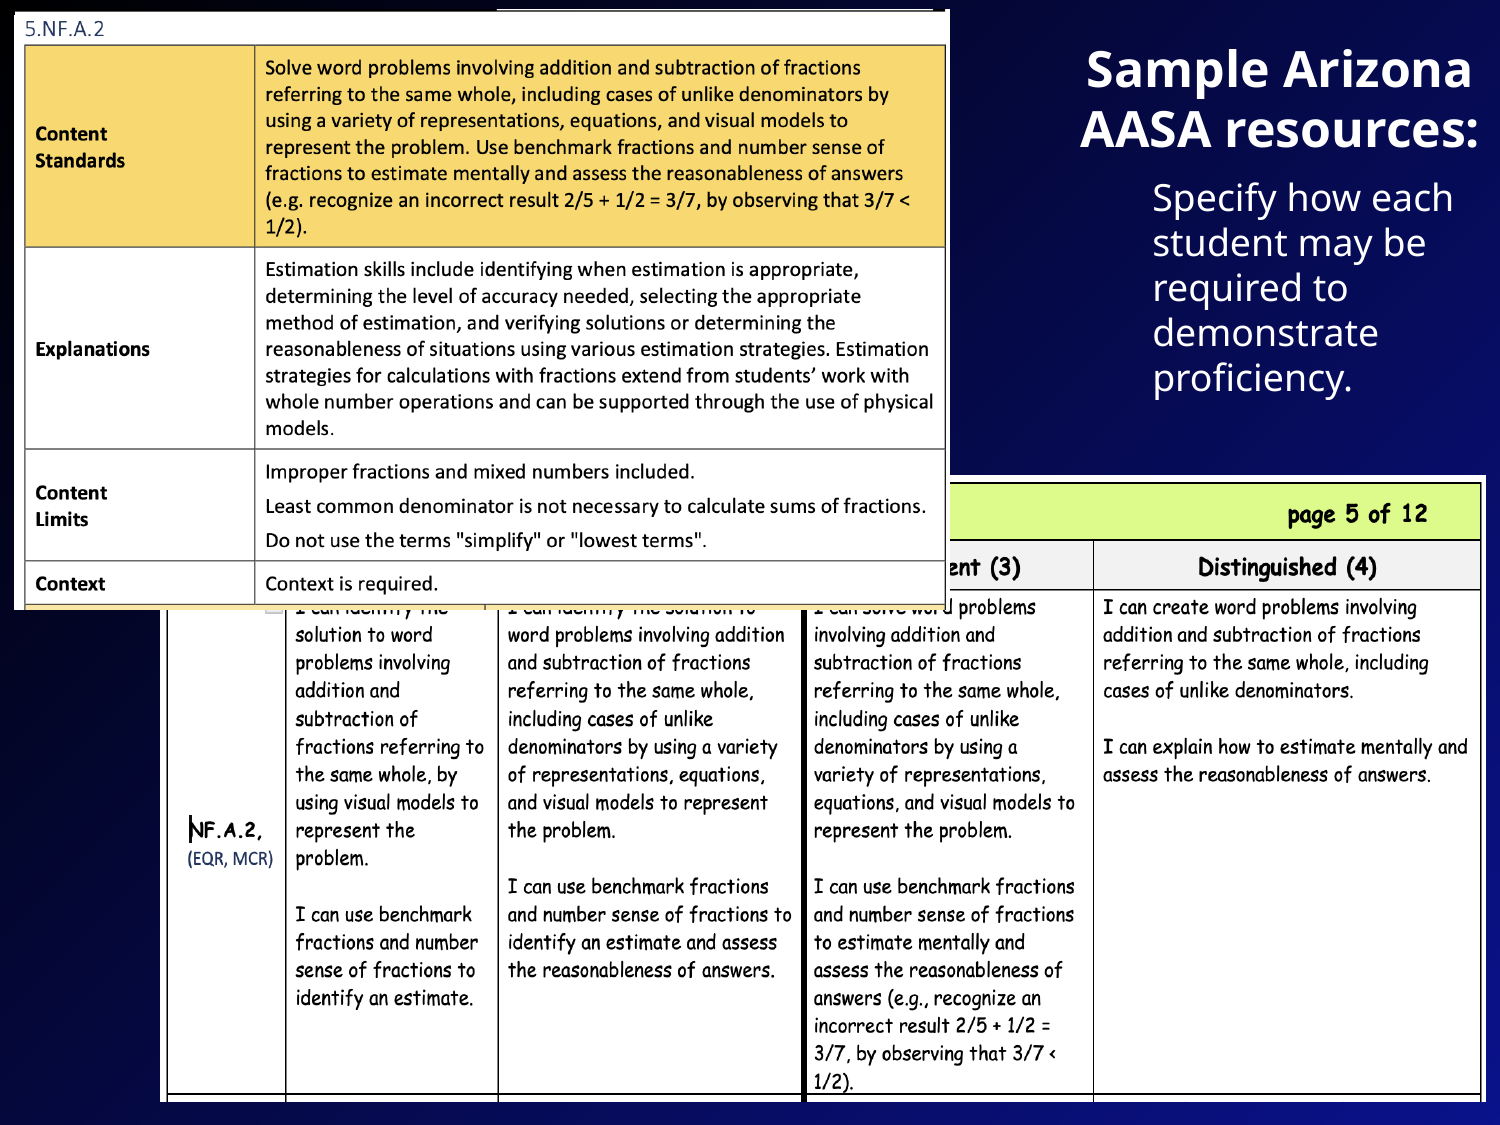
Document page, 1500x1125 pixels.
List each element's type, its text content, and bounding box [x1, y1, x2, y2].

title Sample Arizona AASA resources: [1062, 13, 1499, 182]
text_box Specify how each student may be required to demonstrate proficiency. [1137, 166, 1500, 407]
picture [13, 9, 1487, 1102]
